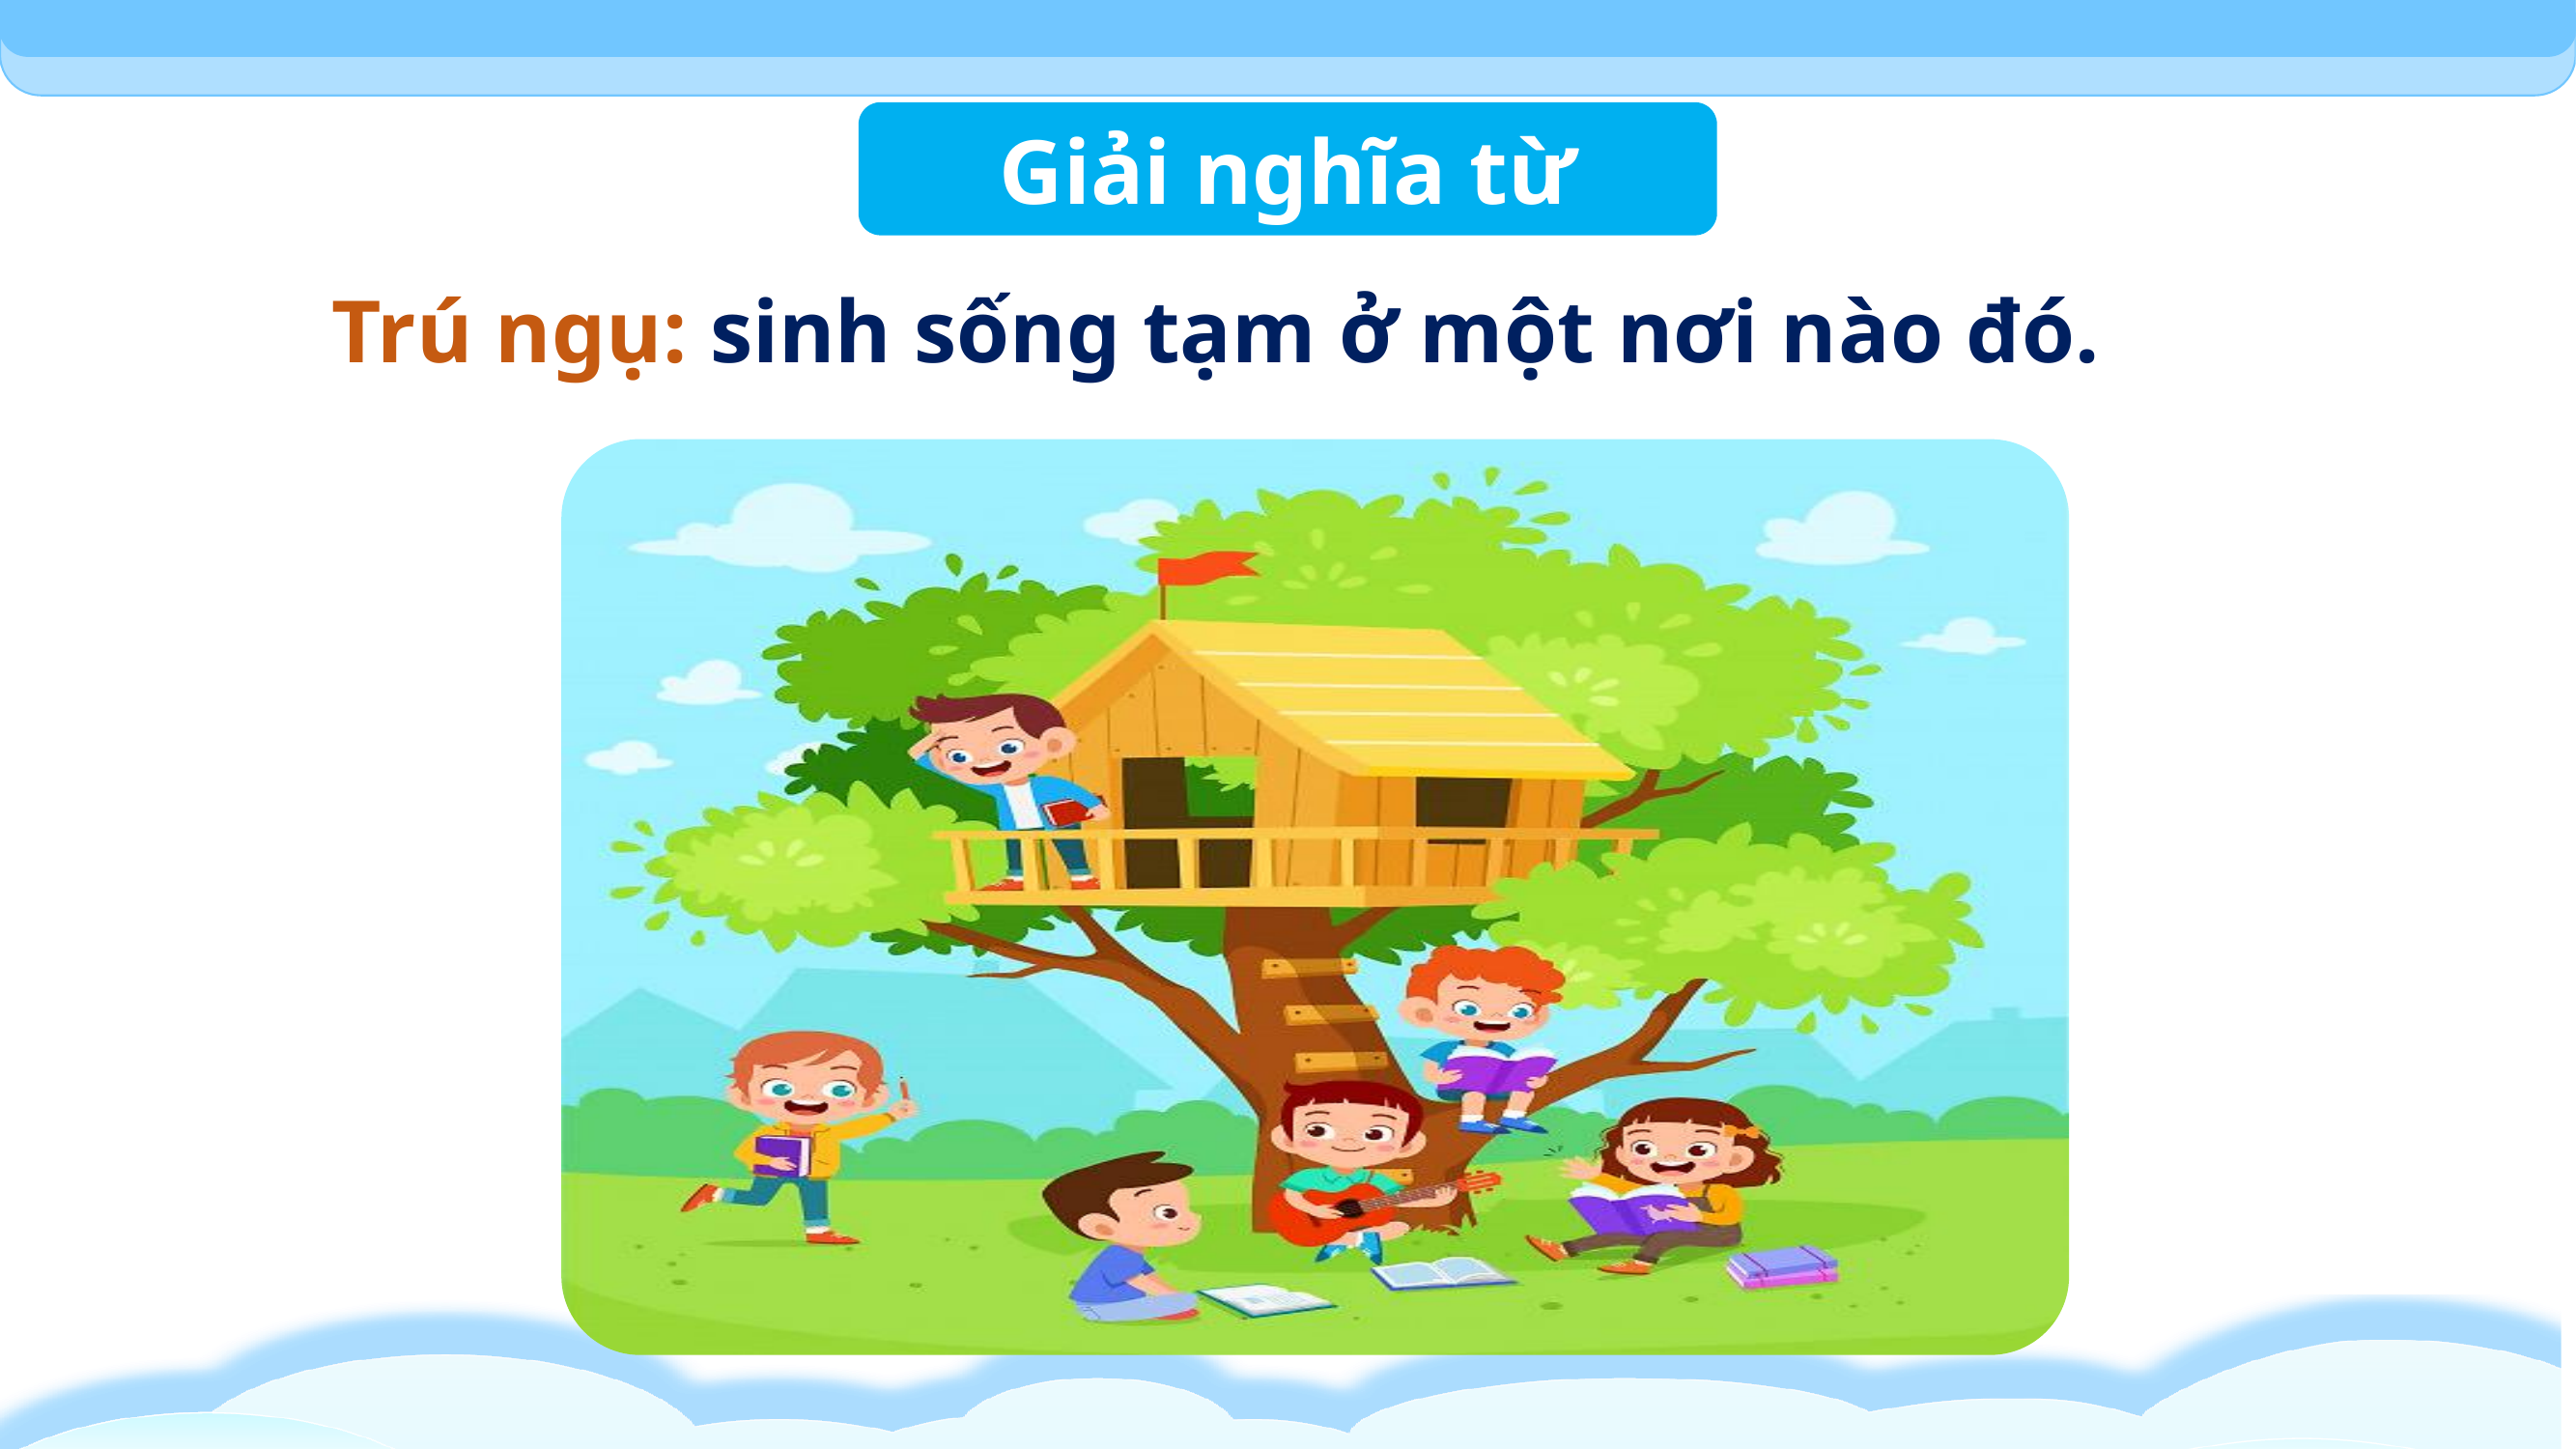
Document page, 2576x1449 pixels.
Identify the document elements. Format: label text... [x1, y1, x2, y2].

text_box Trú ngụ: sinh sống tạm ở một nơi nào đó. [318, 270, 2210, 387]
picture [0, 439, 2562, 1449]
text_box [0, 0, 2576, 96]
text_box Giải nghĩa từ [857, 100, 1718, 237]
